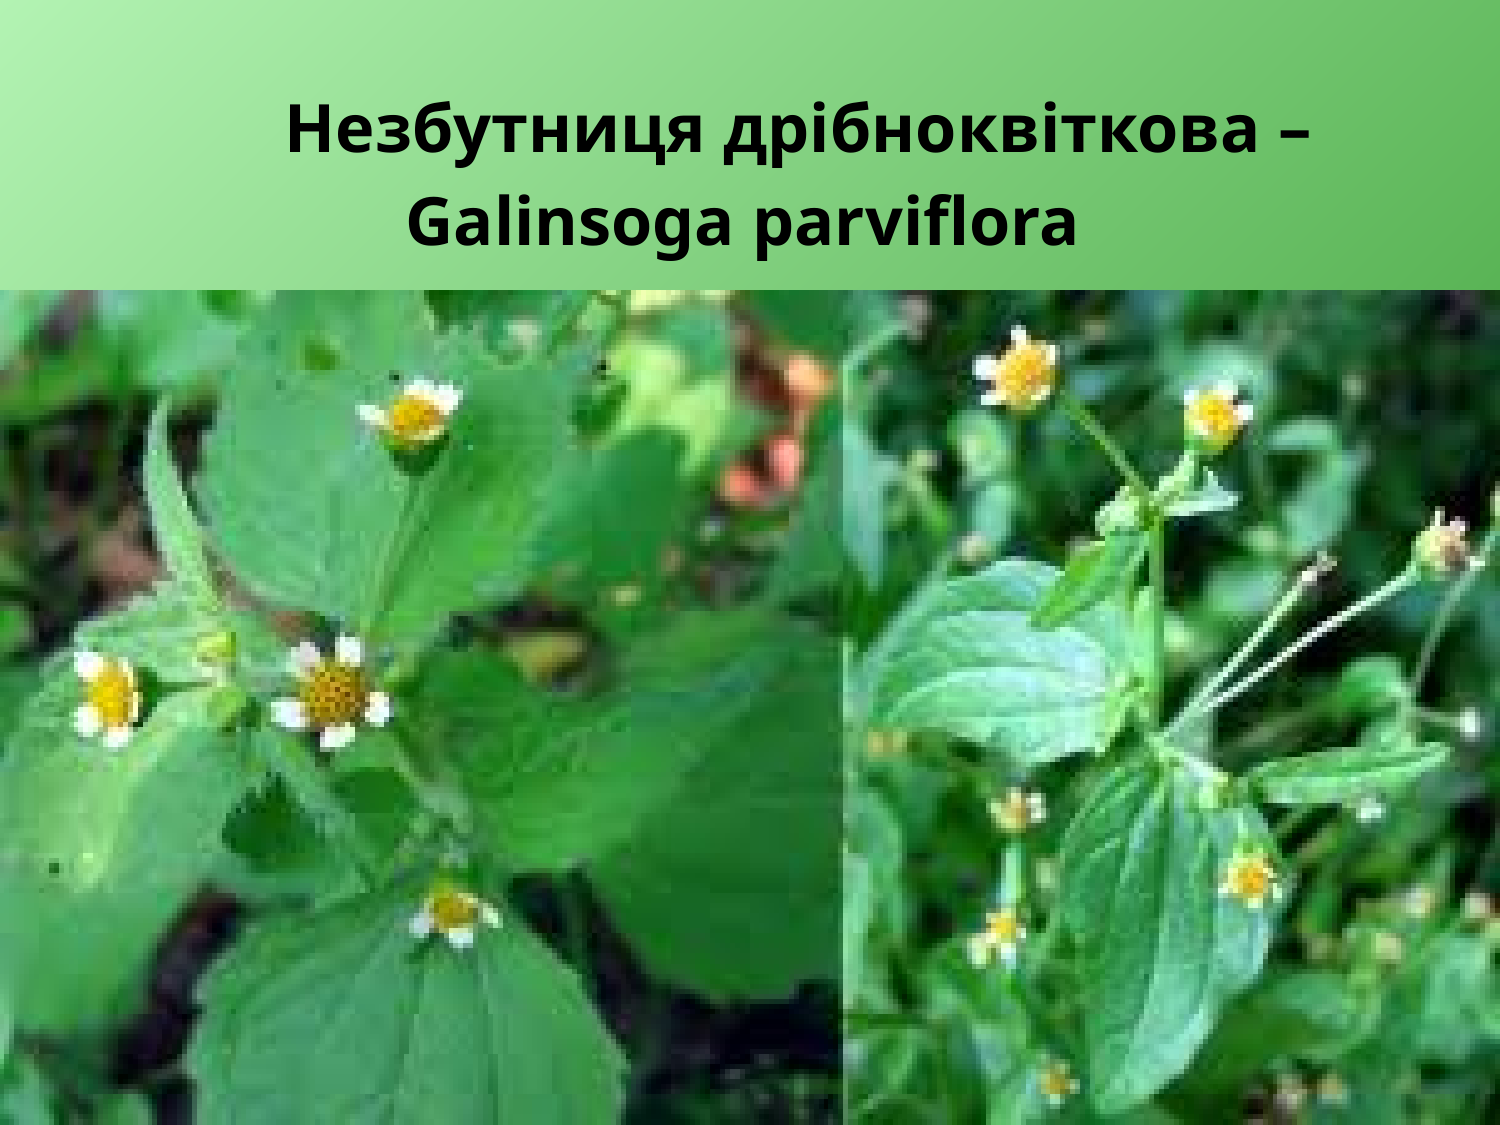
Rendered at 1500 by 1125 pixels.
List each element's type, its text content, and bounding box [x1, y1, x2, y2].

list Незбутниця дрібноквіткова – Galinsoga parviflora [74, 77, 1426, 290]
picture [0, 290, 1500, 1125]
